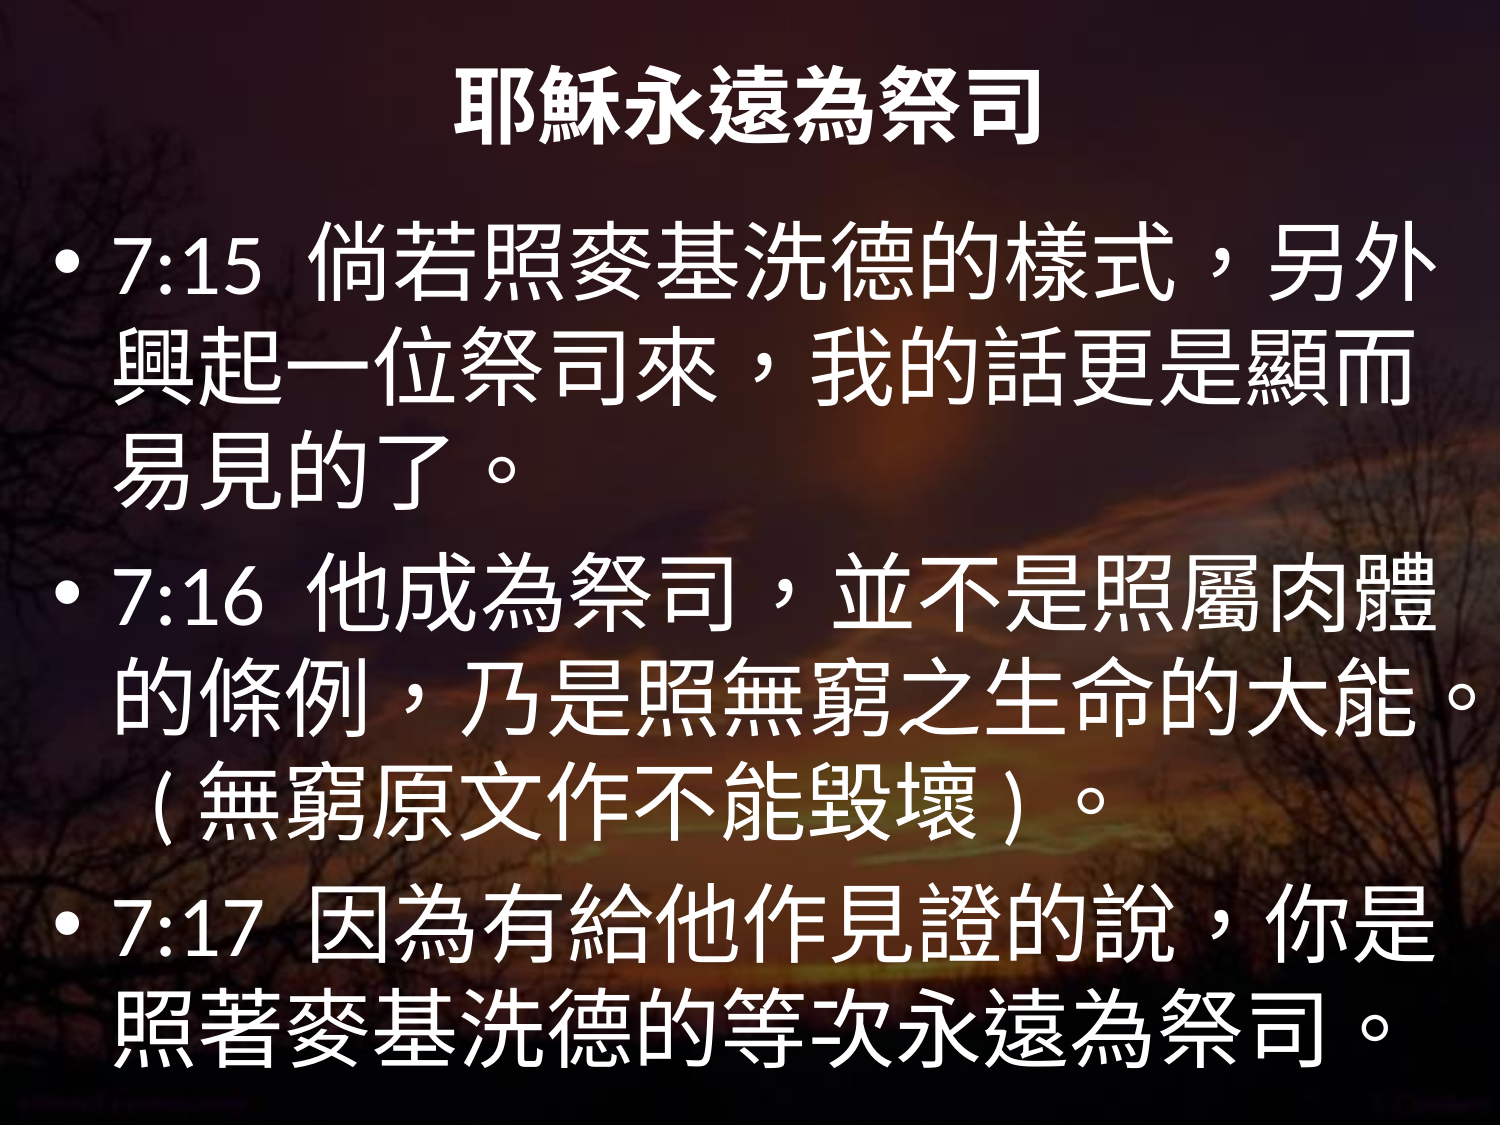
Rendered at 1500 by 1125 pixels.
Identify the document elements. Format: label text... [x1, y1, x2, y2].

list 7:15 倘若照麥基洗德的樣式，另外興起一位祭司來，我的話更是顯而易見的了。 7:16 他成為祭司，並不是照屬肉體的條例，乃是照無窮之生命的大能。 (無窮原文作不能毀壞)。 7:17 因為有給他作見證的說，你是照著麥基洗德的等次永遠為祭司。 [37, 200, 1475, 1100]
title 耶穌永遠為祭司 [75, 45, 1425, 163]
picture [0, 0, 1500, 1125]
